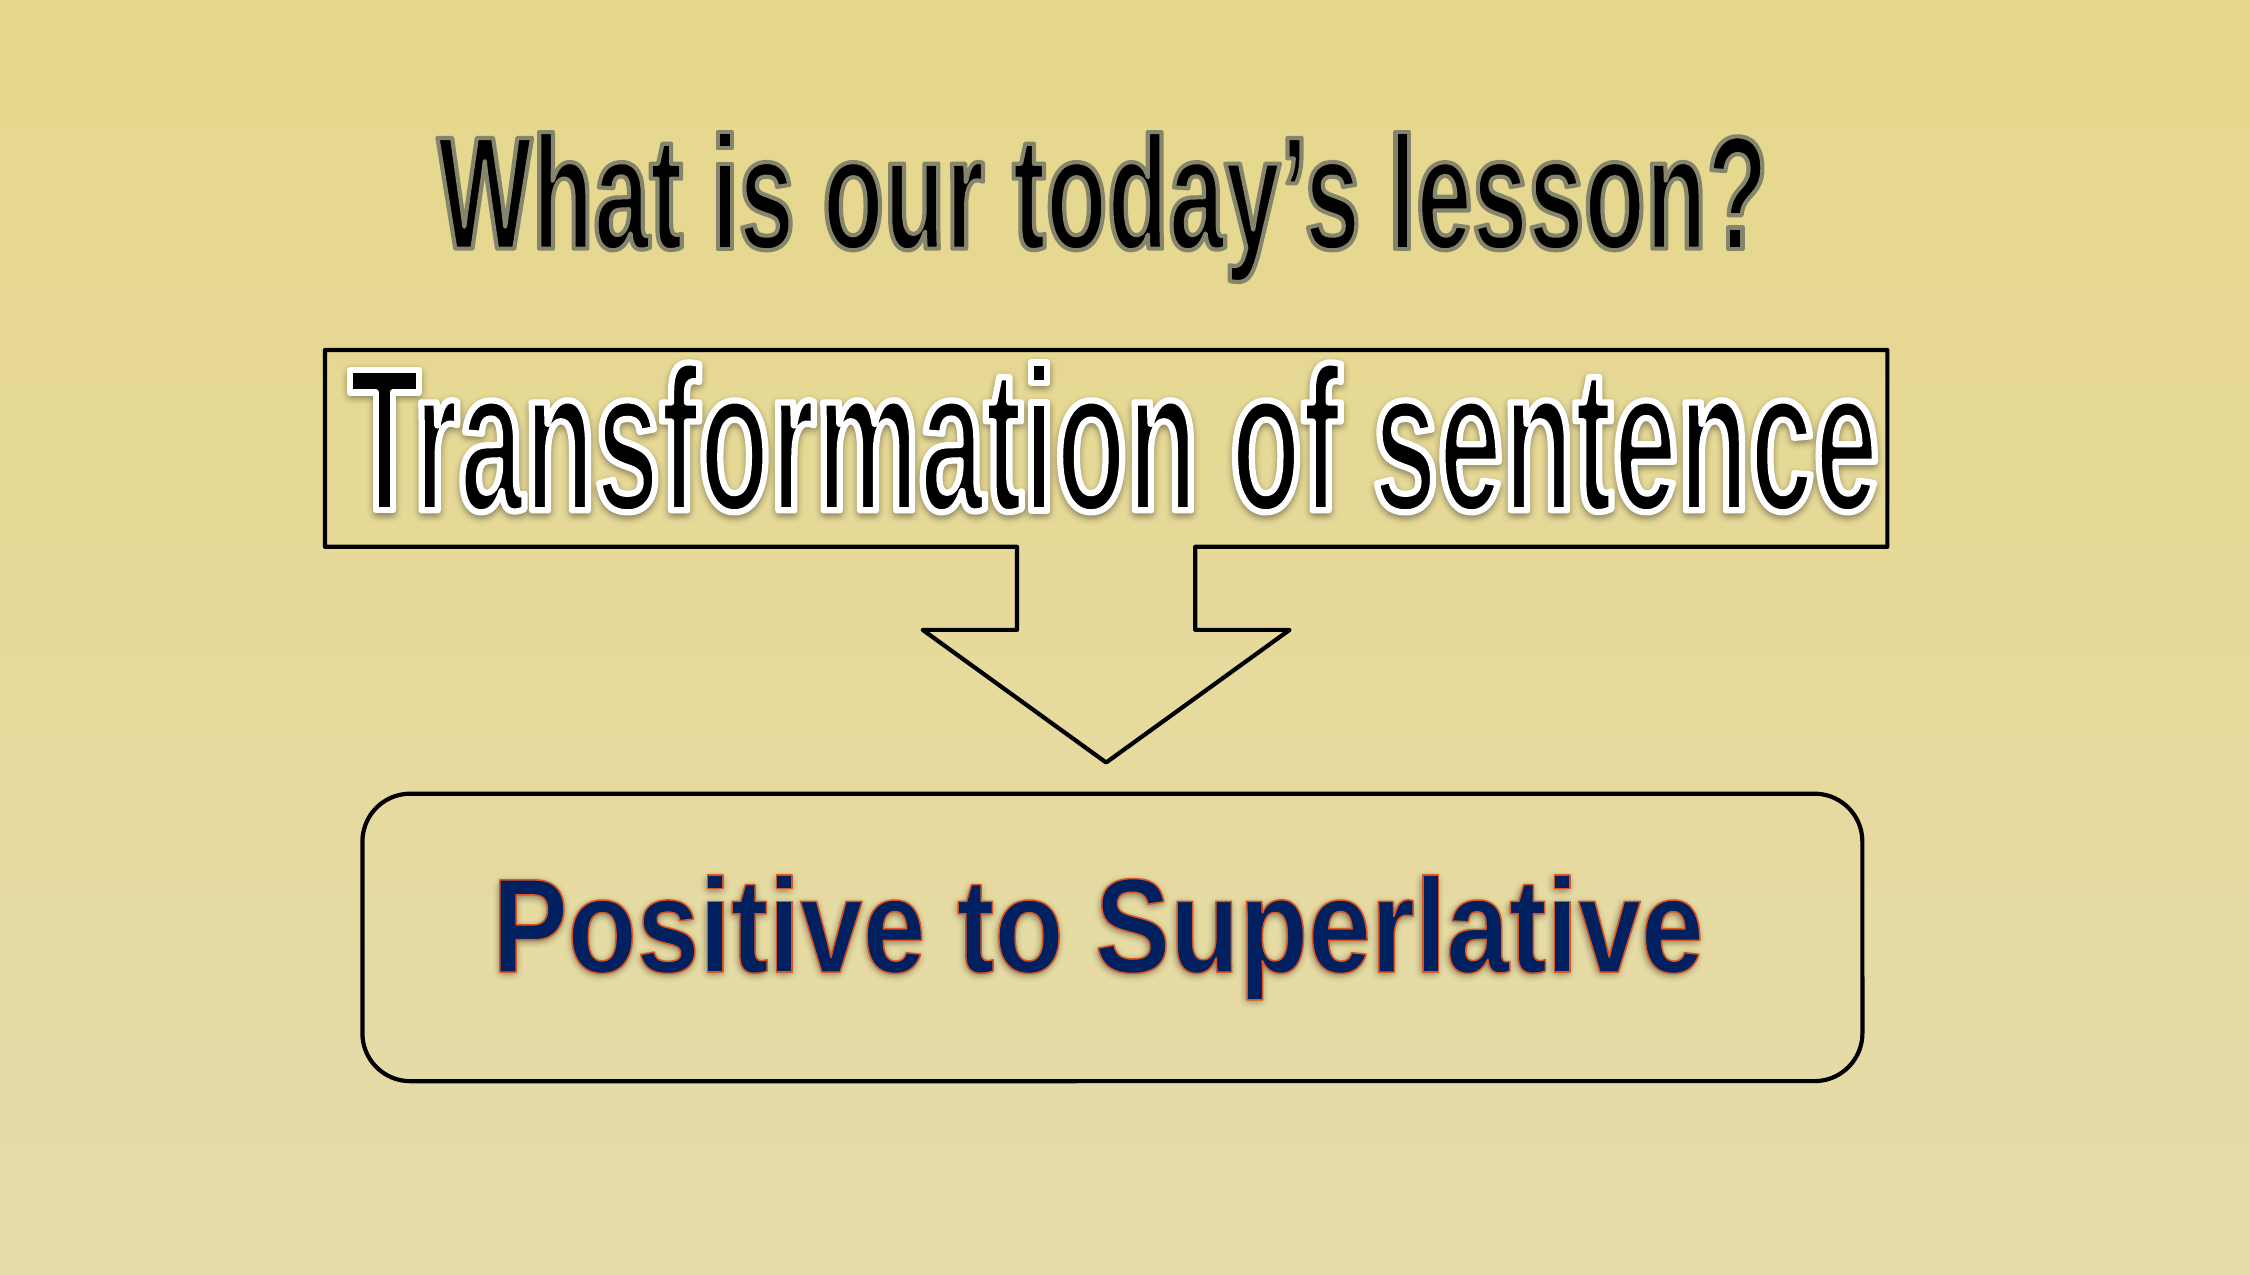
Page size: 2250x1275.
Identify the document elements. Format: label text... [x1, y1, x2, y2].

text_box What is our today’s lesson? [537, 130, 590, 251]
text_box What is our today’s lesson? [1473, 159, 1527, 253]
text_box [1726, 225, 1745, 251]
text_box What is our today’s lesson? [1585, 160, 1644, 253]
text_box What is our today’s lesson? [1169, 160, 1228, 253]
text_box What is our today’s lesson? [1223, 161, 1282, 285]
text_box What is our today’s lesson? [1709, 134, 1765, 218]
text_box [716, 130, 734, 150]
text_box What is our today’s lesson? [1047, 160, 1106, 253]
text_box What is our today’s lesson? [648, 141, 684, 253]
text_box What is our today’s lesson? [1109, 130, 1165, 253]
text_box What is our today’s lesson? [1649, 159, 1703, 251]
text_box What is our today’s lesson? [1011, 141, 1047, 253]
text_box What is our today’s lesson? [716, 162, 734, 251]
text_box What is our today’s lesson? [949, 159, 986, 251]
text_box What is our today’s lesson? [1418, 160, 1471, 253]
text_box What is our today’s lesson? [1529, 159, 1582, 253]
text_box What is our today’s lesson? [594, 160, 653, 253]
text_box What is our today’s lesson? [740, 159, 793, 253]
text_box What is our today’s lesson? [888, 161, 941, 253]
text_box What is our today’s lesson? [824, 160, 883, 253]
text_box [362, 793, 1863, 1082]
text_box What is our today’s lesson? [435, 135, 535, 251]
text_box [322, 347, 1890, 765]
text_box What is our today’s lesson? [1285, 135, 1304, 186]
text_box What is our today’s lesson? [1306, 159, 1359, 253]
text_box What is our today’s lesson? [1393, 130, 1411, 251]
